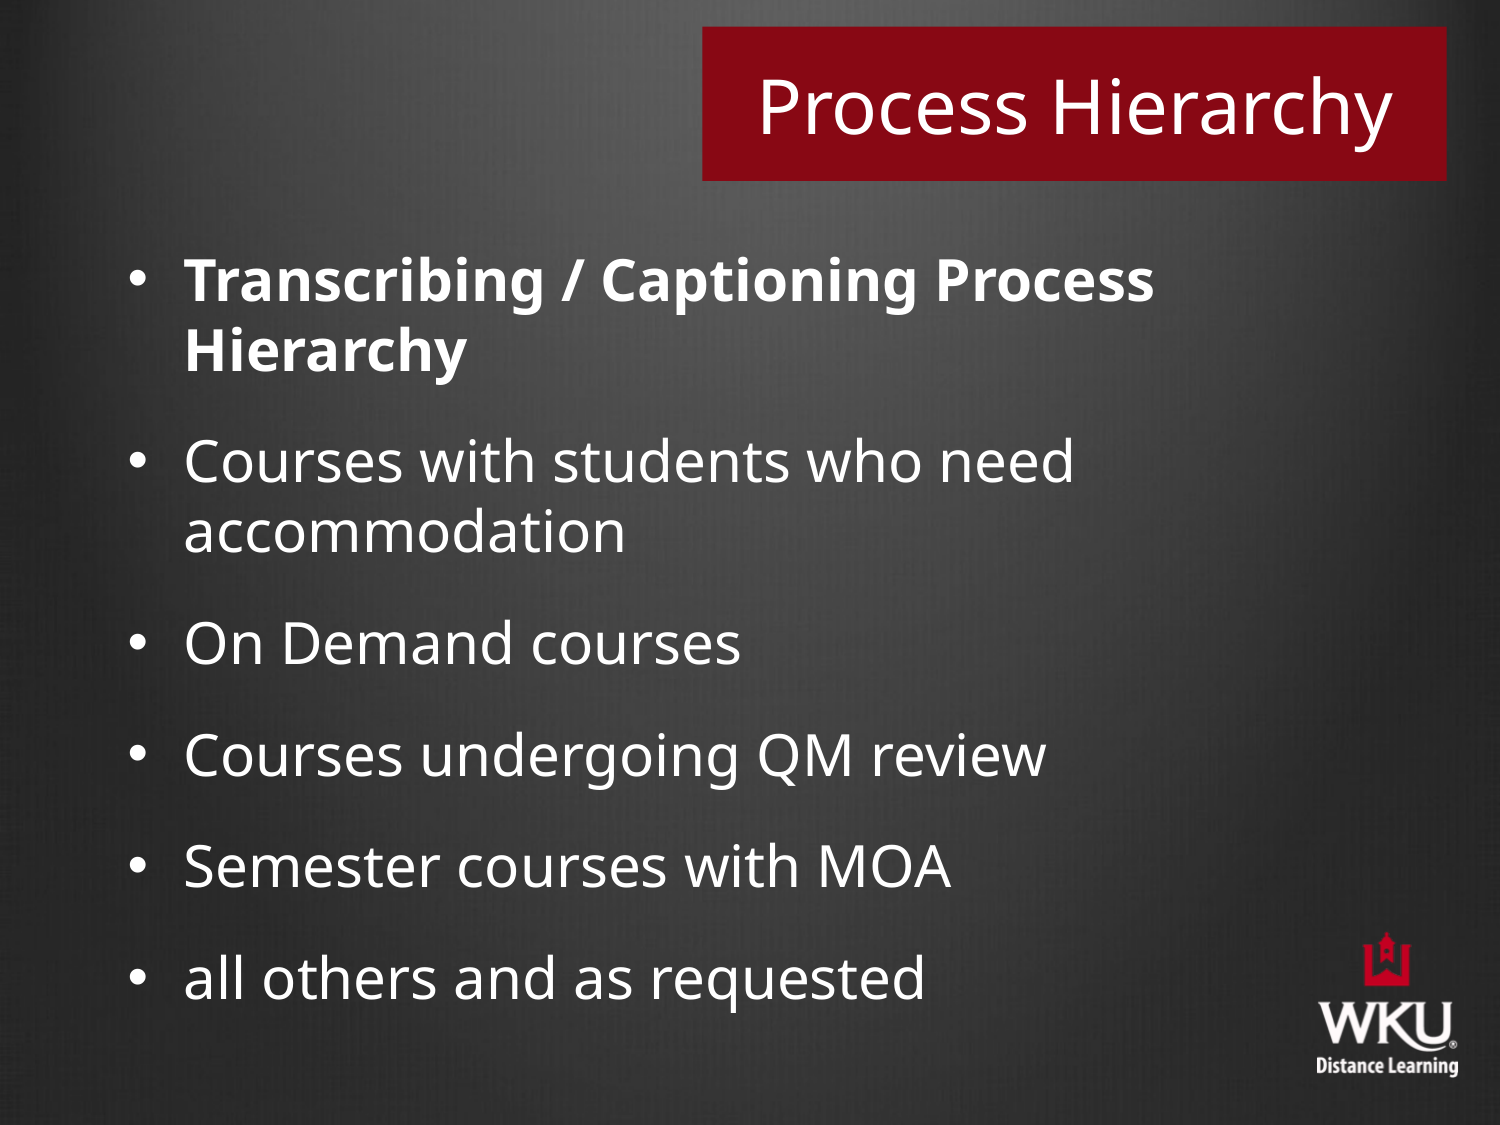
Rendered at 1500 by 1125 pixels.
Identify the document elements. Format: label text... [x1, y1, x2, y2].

title Process Hierarchy [702, 26, 1447, 181]
list Transcribing / Captioning Process Hierarchy Courses with students who need accommodation On Demand courses Courses undergoing QM review Semester courses with MOA all others and as requested [112, 235, 1388, 992]
picture [1316, 931, 1459, 1078]
